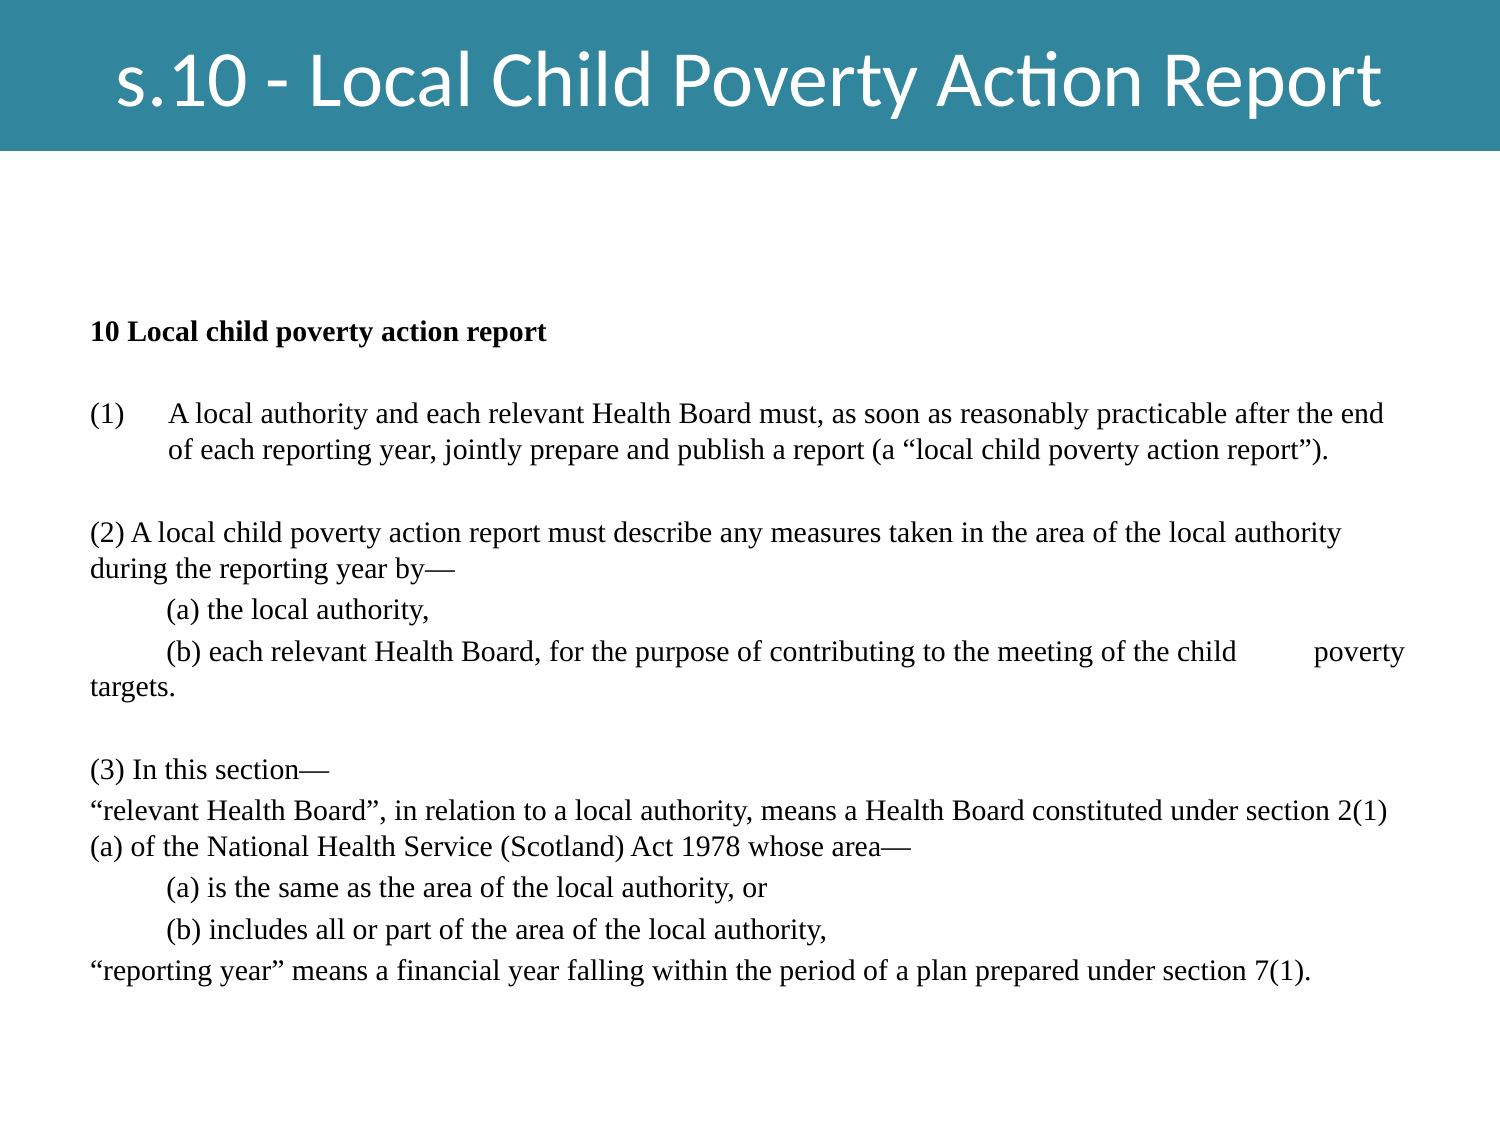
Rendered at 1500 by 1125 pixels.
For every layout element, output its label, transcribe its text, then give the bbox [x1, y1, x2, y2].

list 10 Local child poverty action report A local authority and each relevant Health Board must, as soon as reasonably practicable after the end of each reporting year, jointly prepare and publish a report (a “local child poverty action report”). (2) A local child poverty action report must describe any measures taken in the area of the local authority during the reporting year by— (a) the local authority, (b) each relevant Health Board, for the purpose of contributing to the meeting of the child poverty targets. (3) In this section— “relevant Health Board”, in relation to a local authority, means a Health Board constituted under section 2(1)(a) of the National Health Service (Scotland) Act 1978 whose area— (a) is the same as the area of the local authority, or (b) includes all or part of the area of the local authority, “reporting year” means a financial year falling within the period of a plan prepared under section 7(1). [75, 262, 1425, 1005]
title s.10 - Local Child Poverty Action Report [64, 9, 1436, 140]
text_box [0, 0, 1500, 151]
